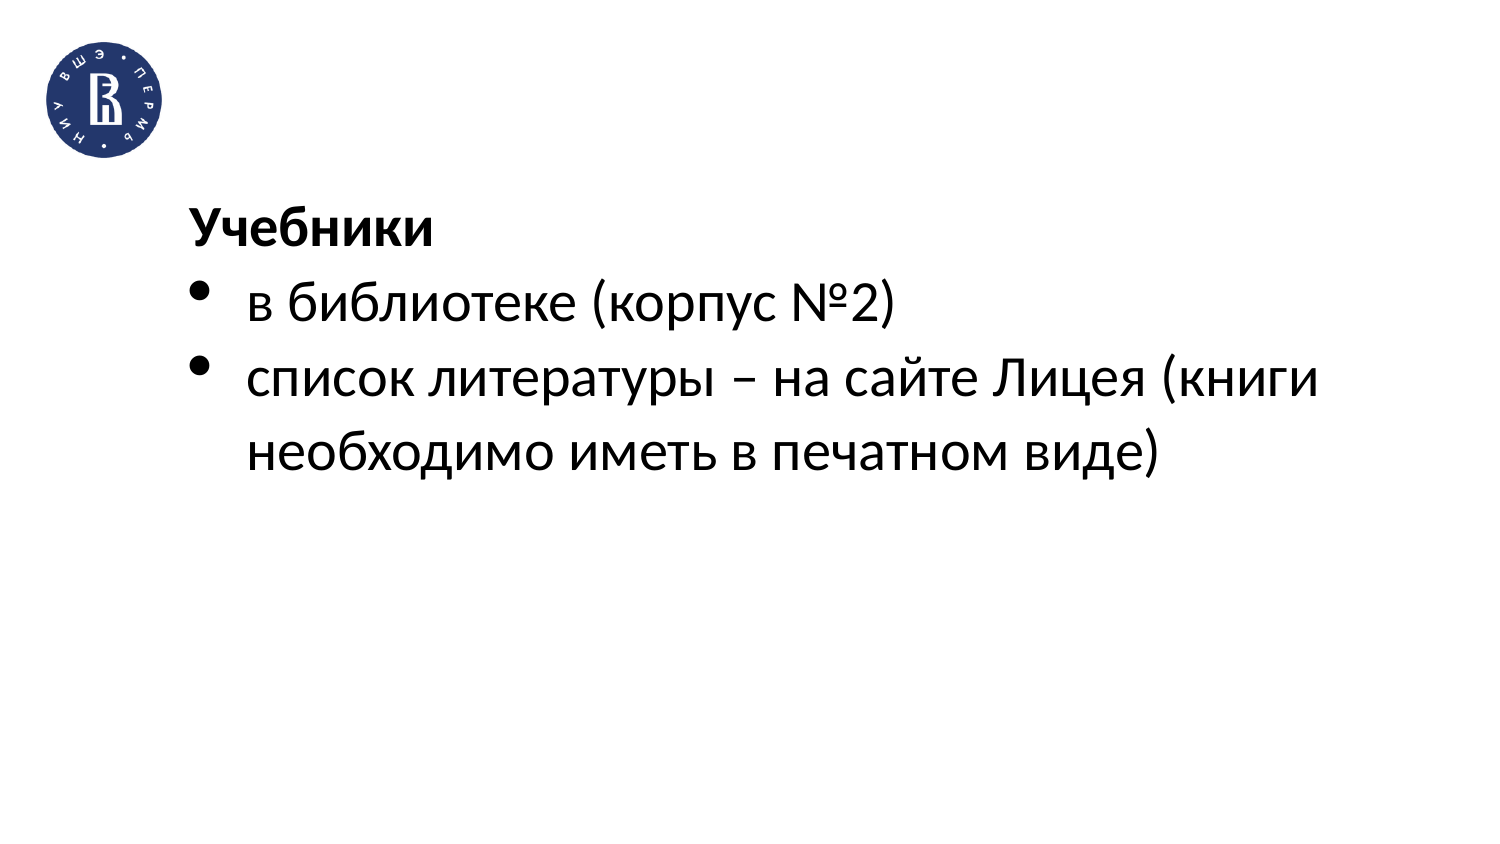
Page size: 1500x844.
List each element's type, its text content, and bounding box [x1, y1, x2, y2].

text_box Учебники в библиотеке (корпус №2) список литературы – на сайте Лицея (книги необходимо иметь в печатном виде) [175, 175, 1394, 544]
picture [44, 40, 163, 159]
